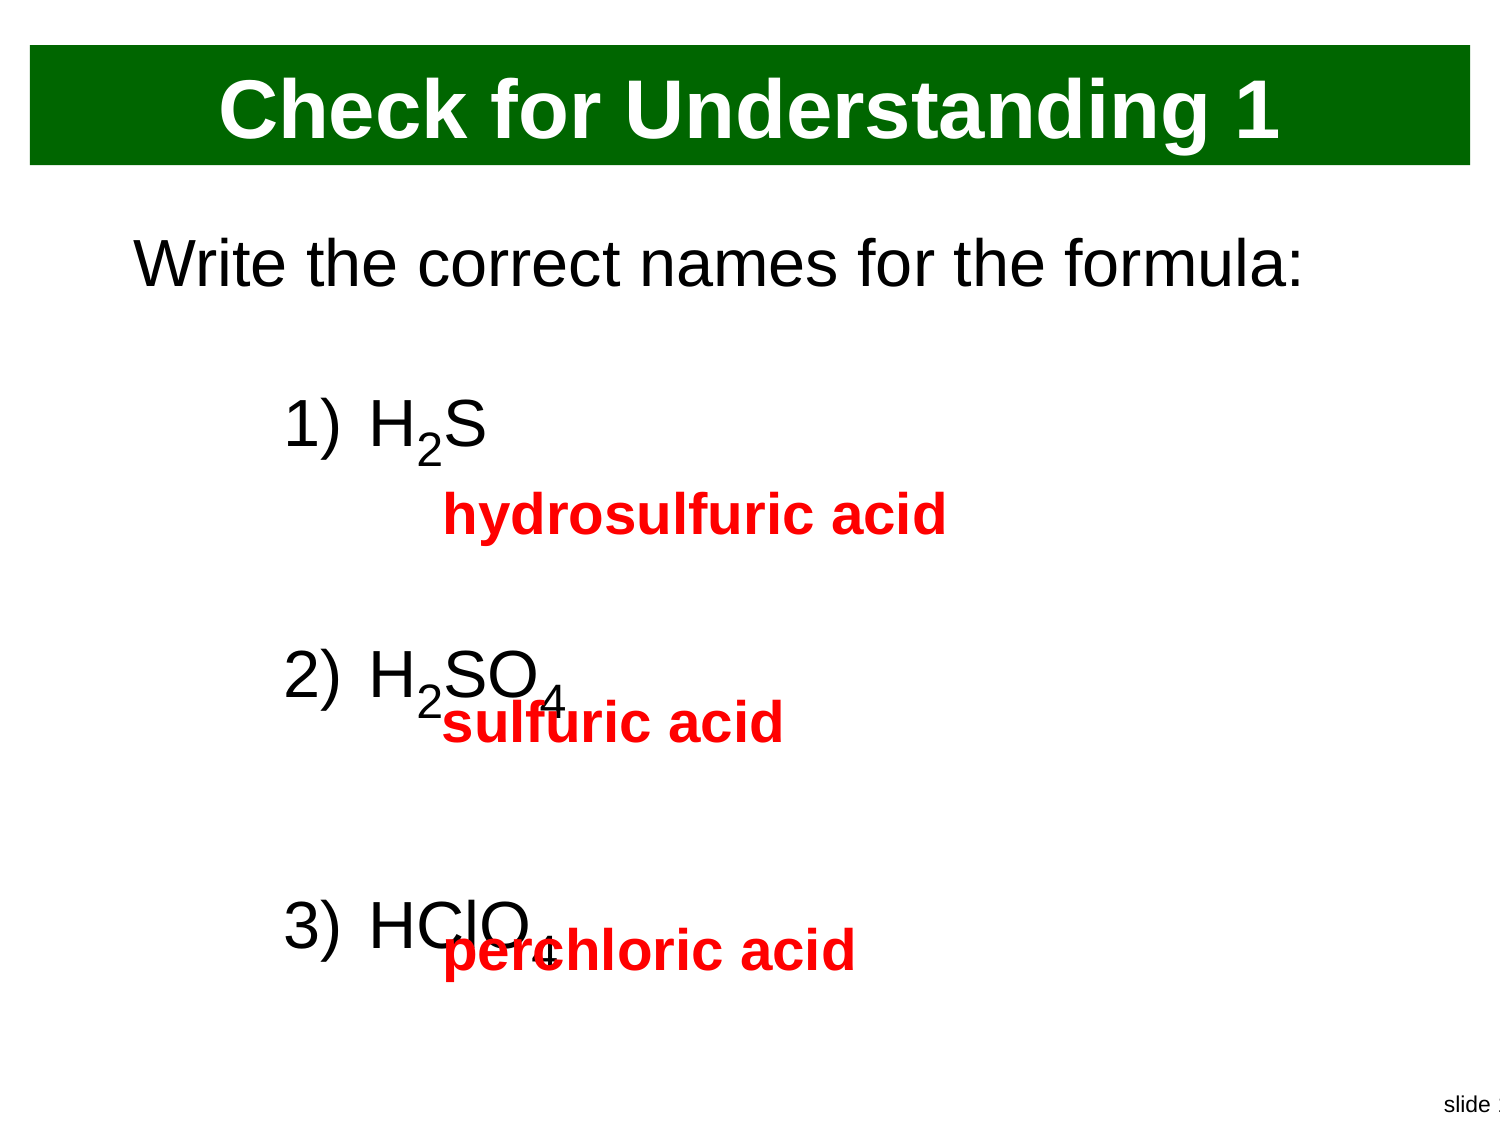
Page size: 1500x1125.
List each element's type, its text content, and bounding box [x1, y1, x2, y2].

text_box sulfuric acid [427, 677, 801, 762]
title Check for Understanding 1 [29, 45, 1471, 166]
text_box hydrosulfuric acid [428, 468, 964, 554]
list Write the correct names for the formula: H2S H2SO4 HClO4 [118, 212, 1382, 1055]
text_box perchloric acid [427, 905, 873, 990]
